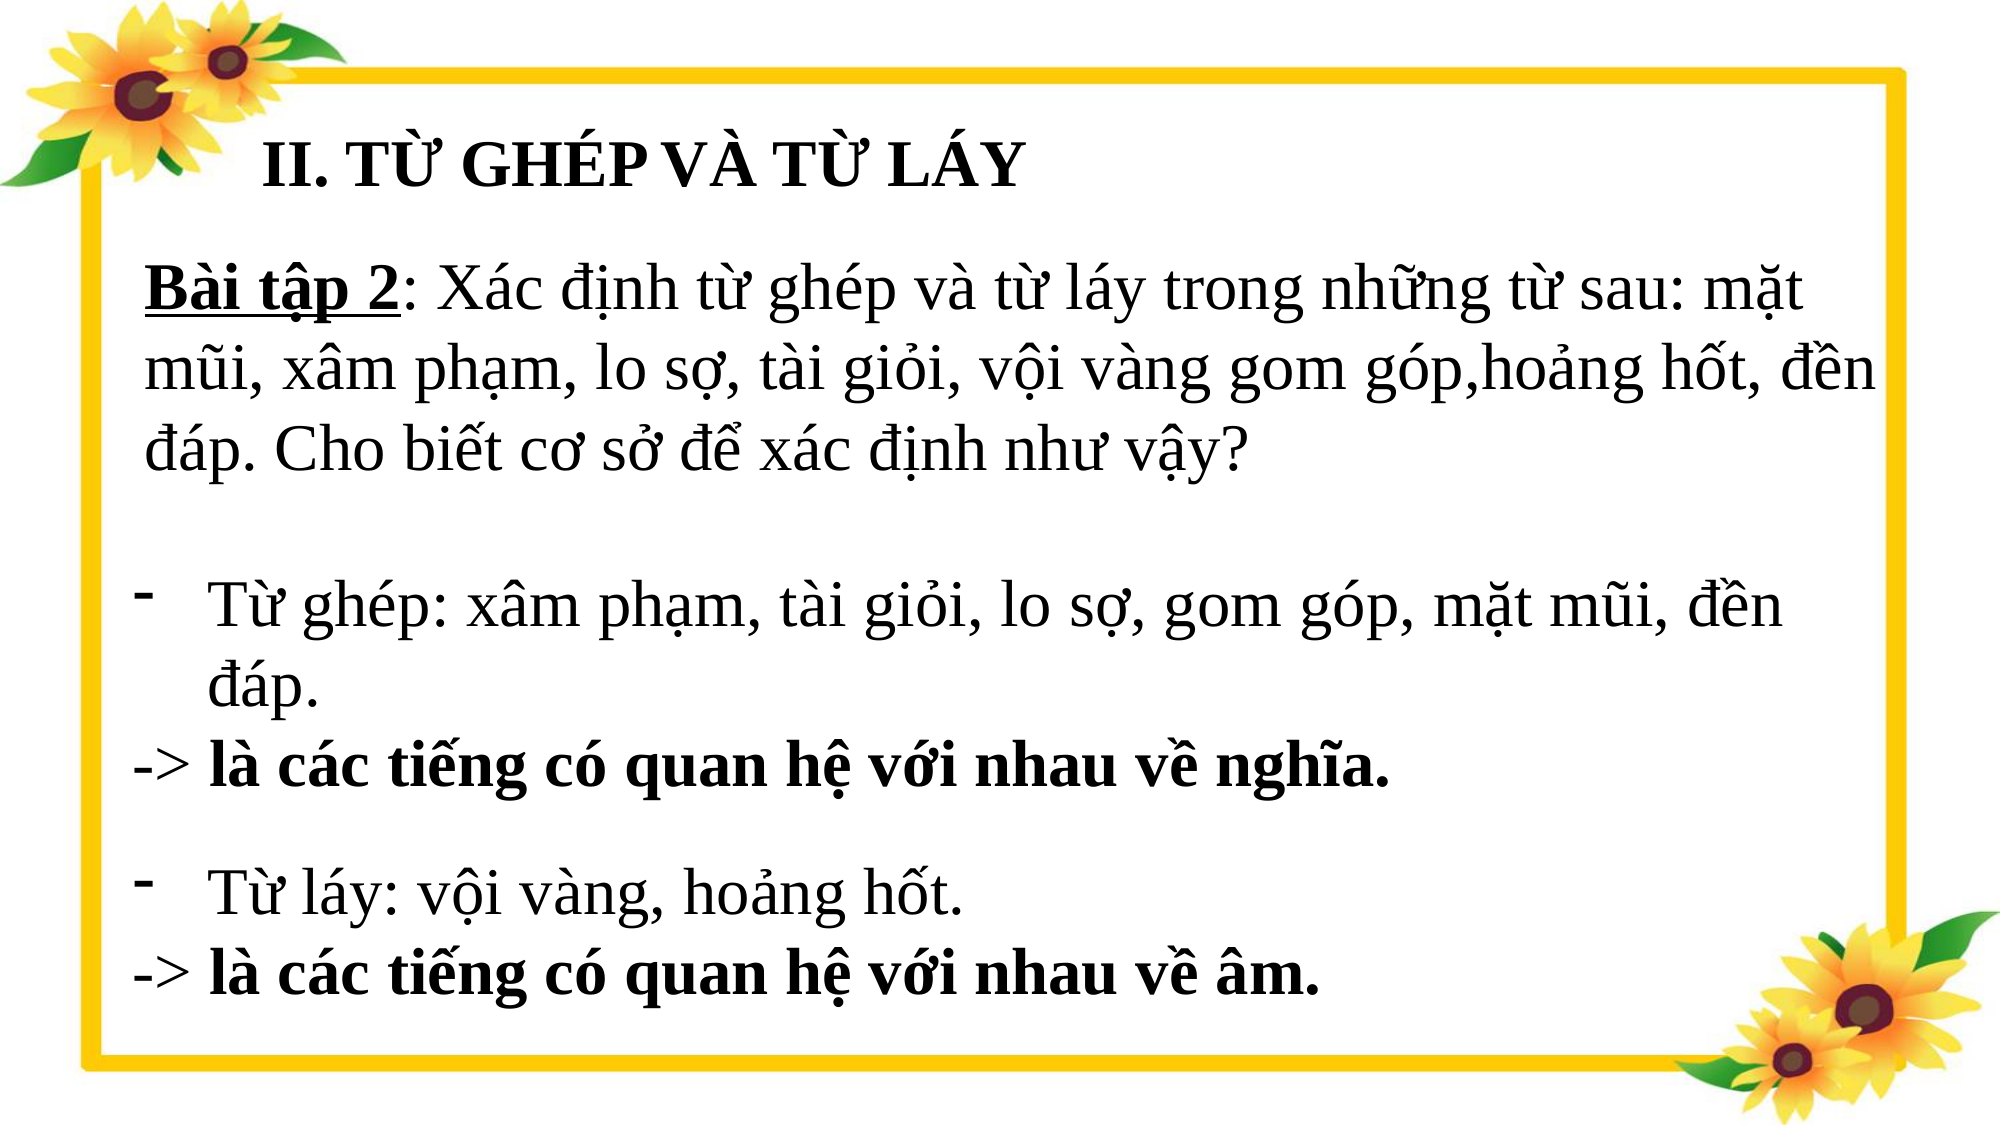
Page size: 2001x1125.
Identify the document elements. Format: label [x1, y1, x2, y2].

list [0, 0, 2000, 1125]
